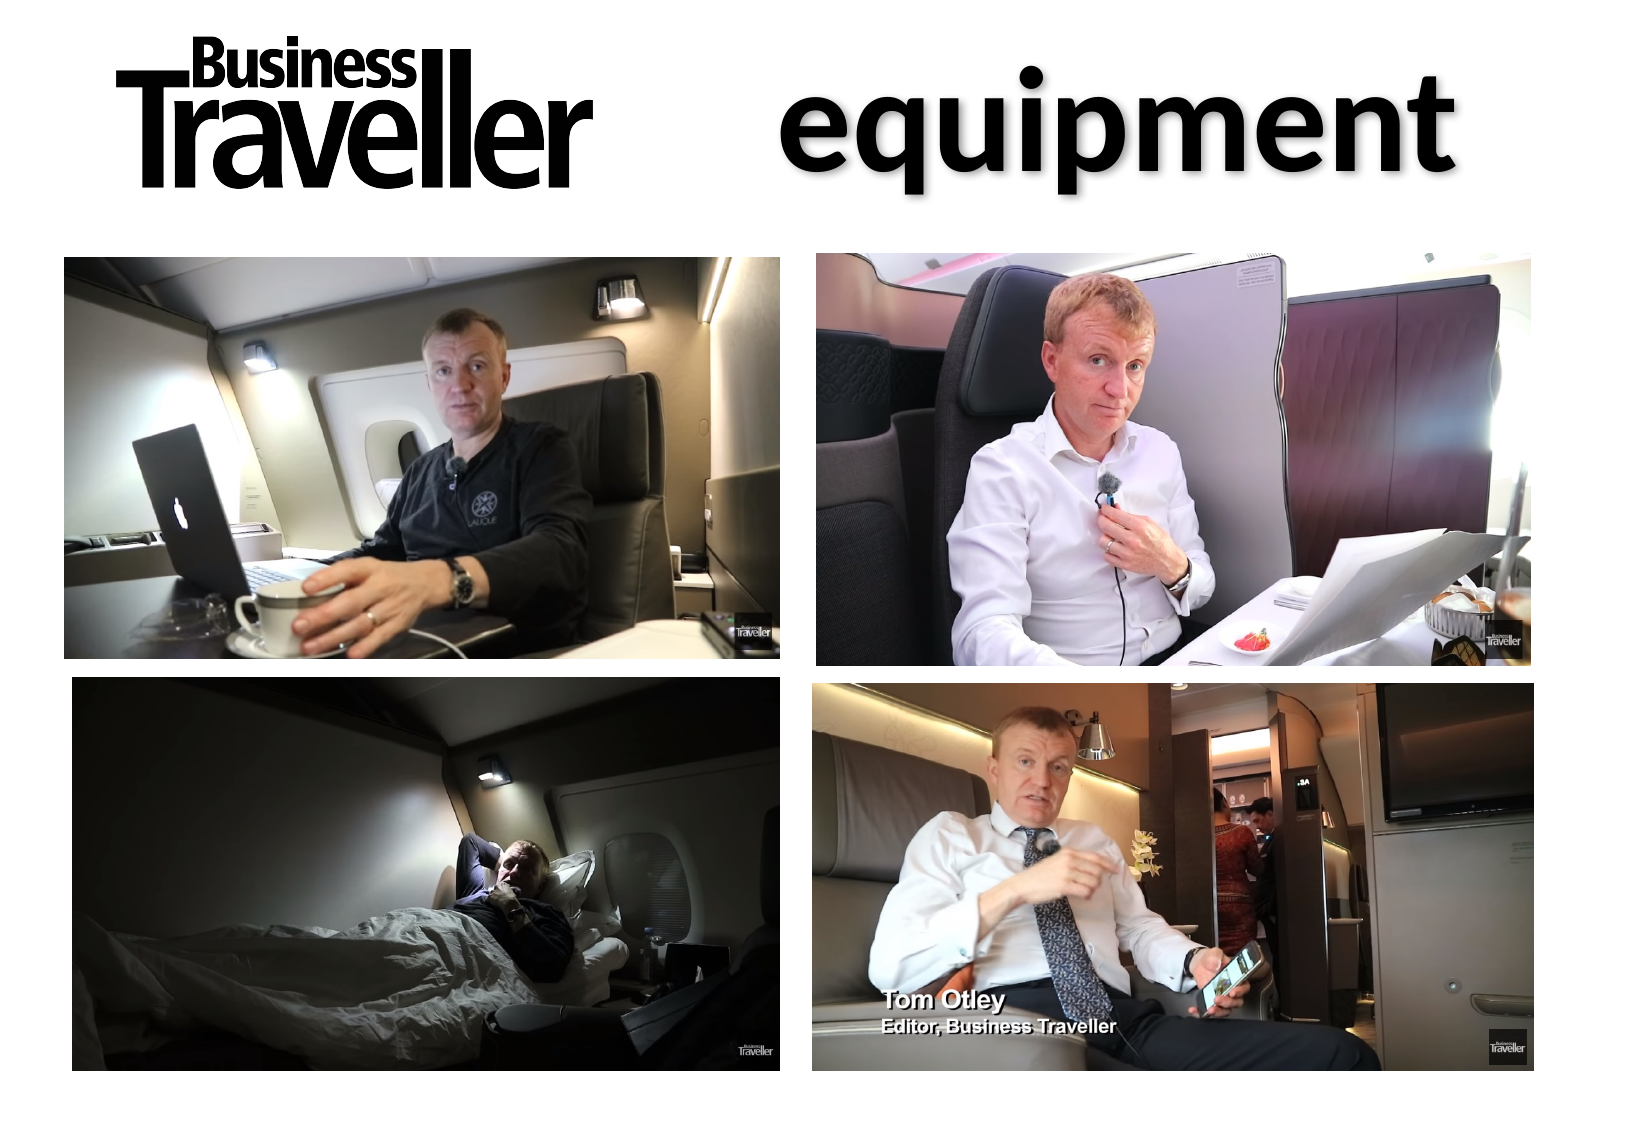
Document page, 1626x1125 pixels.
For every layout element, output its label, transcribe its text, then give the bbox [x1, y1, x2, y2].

picture [64, 257, 780, 659]
picture [812, 683, 1534, 1071]
picture [72, 677, 780, 1071]
picture [116, 36, 593, 189]
text_box equipment [761, 13, 1475, 209]
picture [816, 253, 1531, 666]
